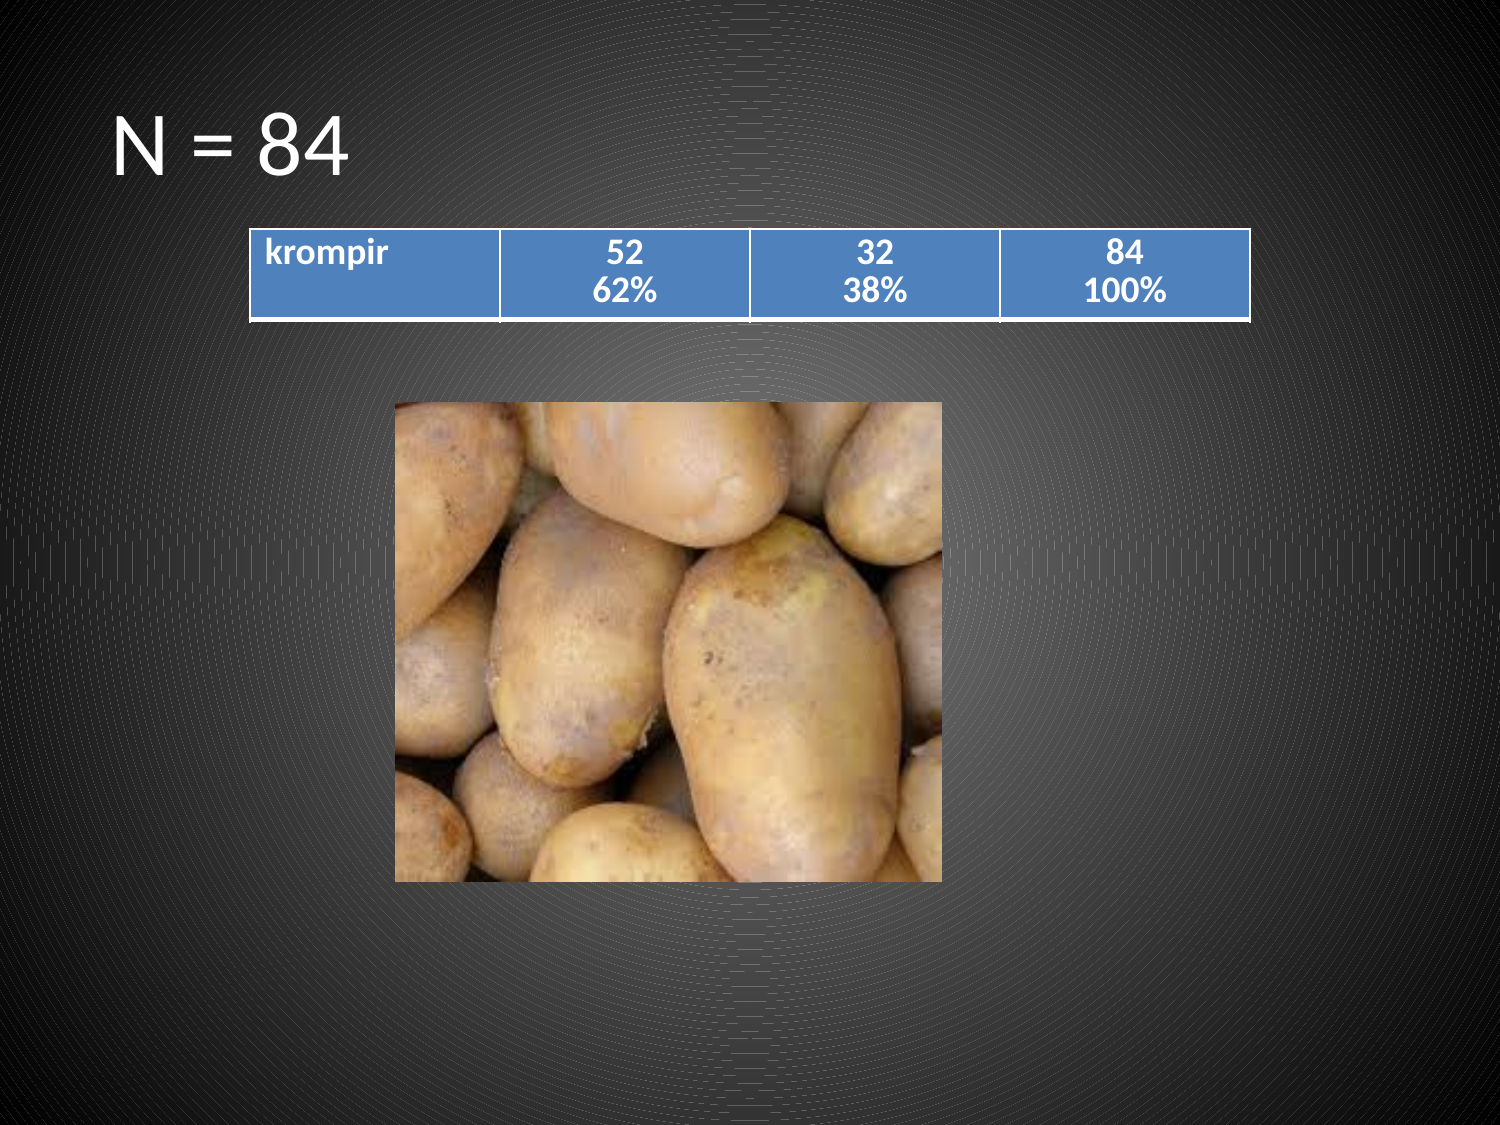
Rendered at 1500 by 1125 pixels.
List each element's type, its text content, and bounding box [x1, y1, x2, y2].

table_header 52 62% [501, 230, 749, 317]
list [75, 262, 1425, 1005]
title N = 84 [75, 45, 1425, 233]
table_header krompir [251, 230, 499, 317]
picture [395, 402, 942, 882]
table_header 84 100% [1001, 230, 1249, 317]
table_header 32 38% [751, 230, 999, 317]
